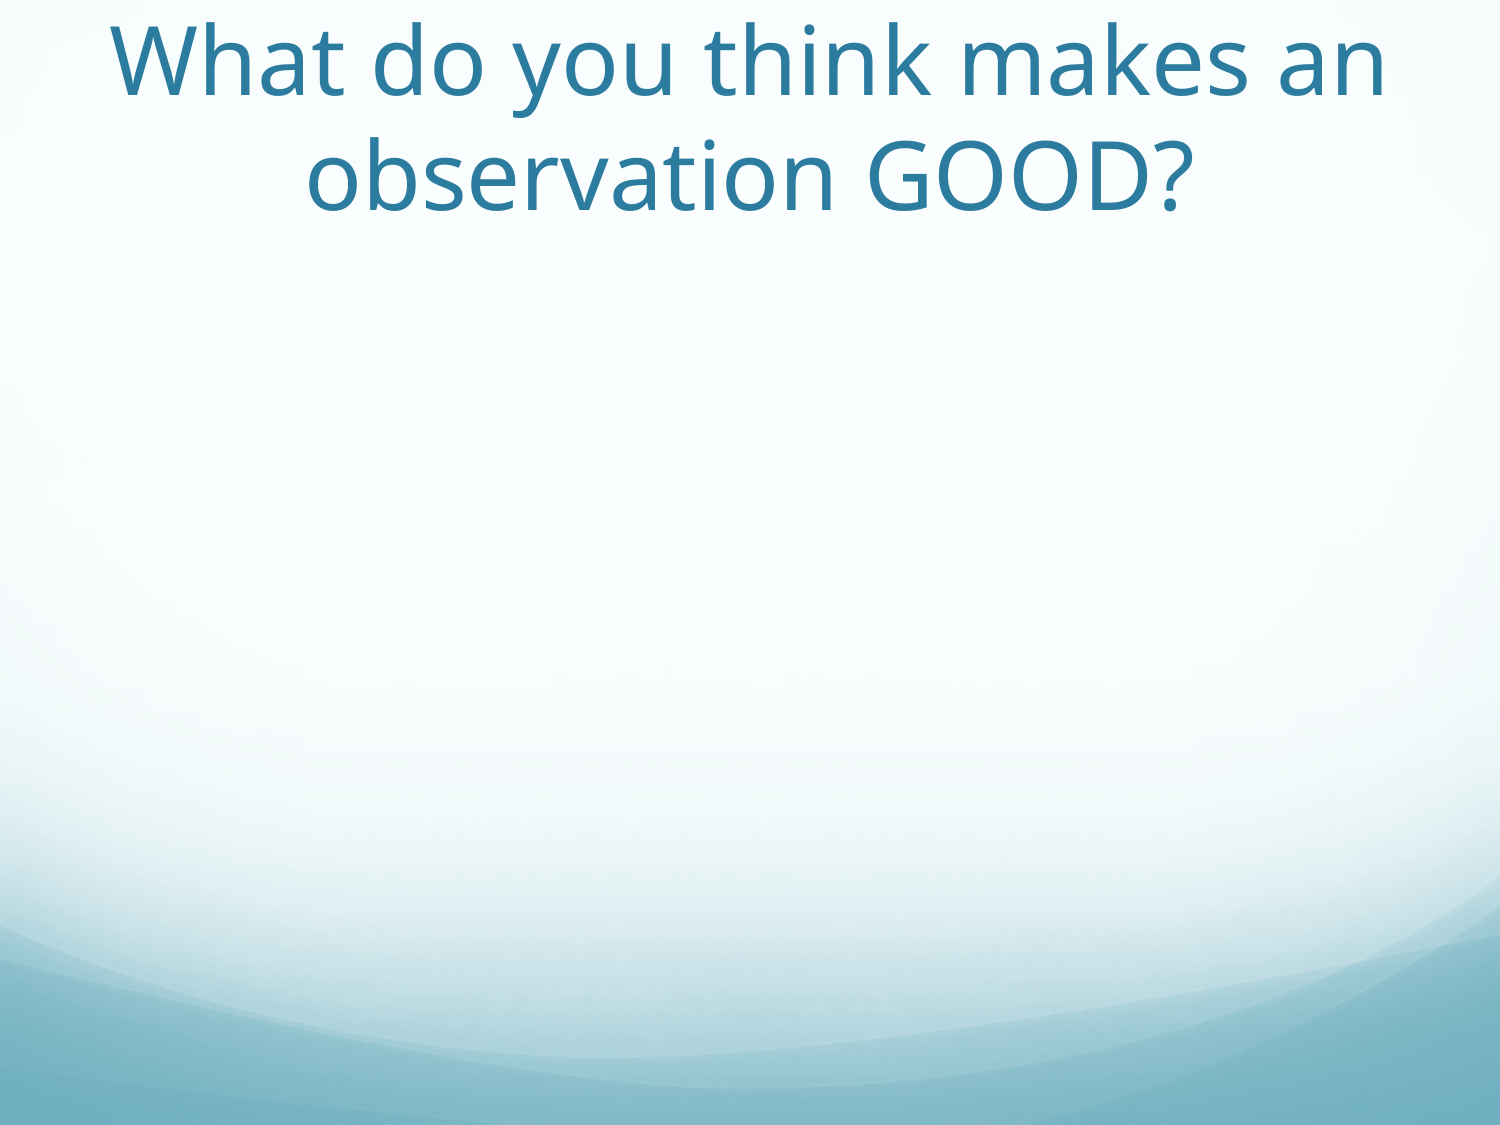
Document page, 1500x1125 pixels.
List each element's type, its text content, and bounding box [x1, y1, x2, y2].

title What do you think makes an observation GOOD? [90, 17, 1410, 237]
